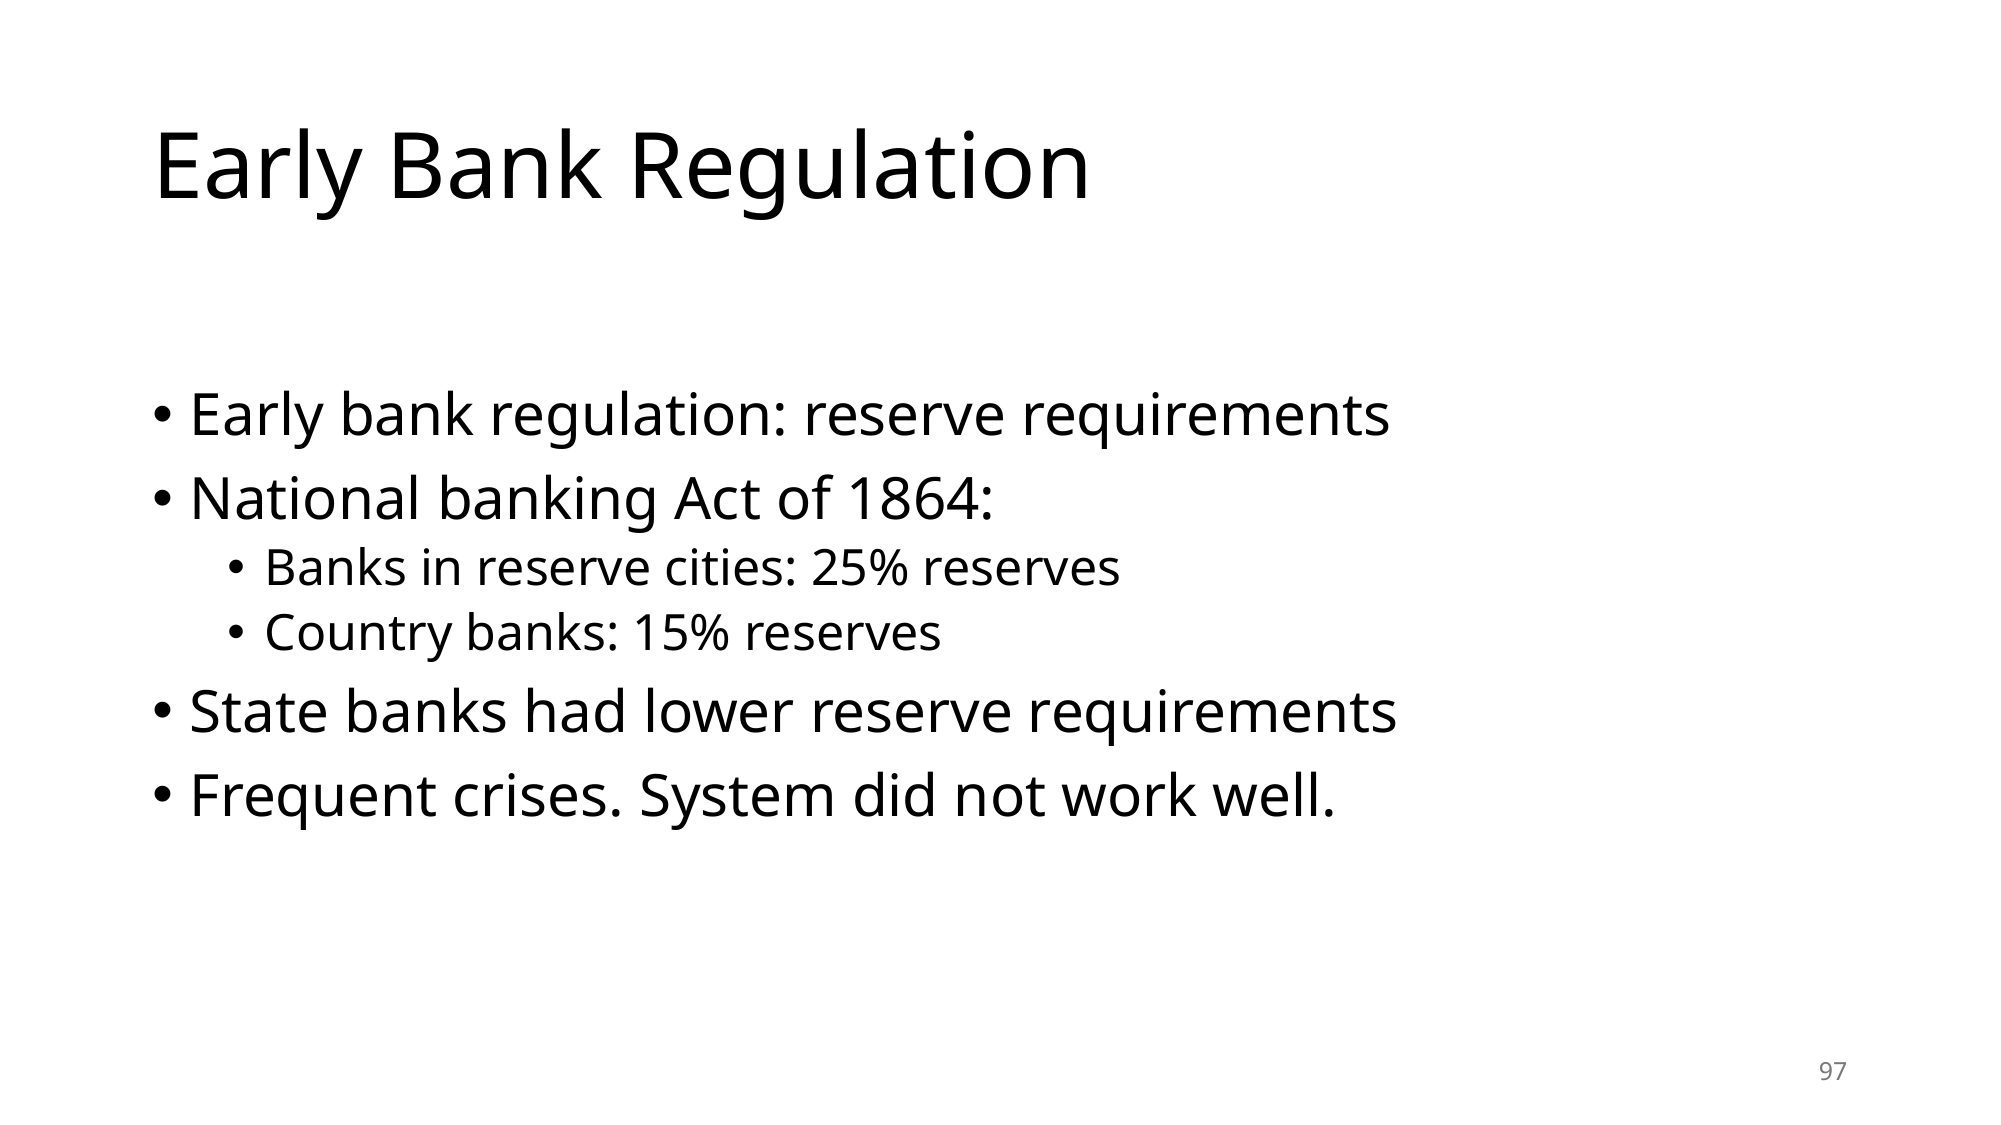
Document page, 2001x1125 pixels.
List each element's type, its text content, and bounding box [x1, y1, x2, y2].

slide_number 97 [1412, 1042, 1863, 1103]
list Early bank regulation: reserve requirements National banking Act of 1864: Banks in reserve cities: 25% reserves Country banks: 15% reserves State banks had lower reserve requirements Frequent crises. System did not work well. [137, 378, 1863, 1014]
title Early Bank Regulation [137, 59, 1863, 278]
